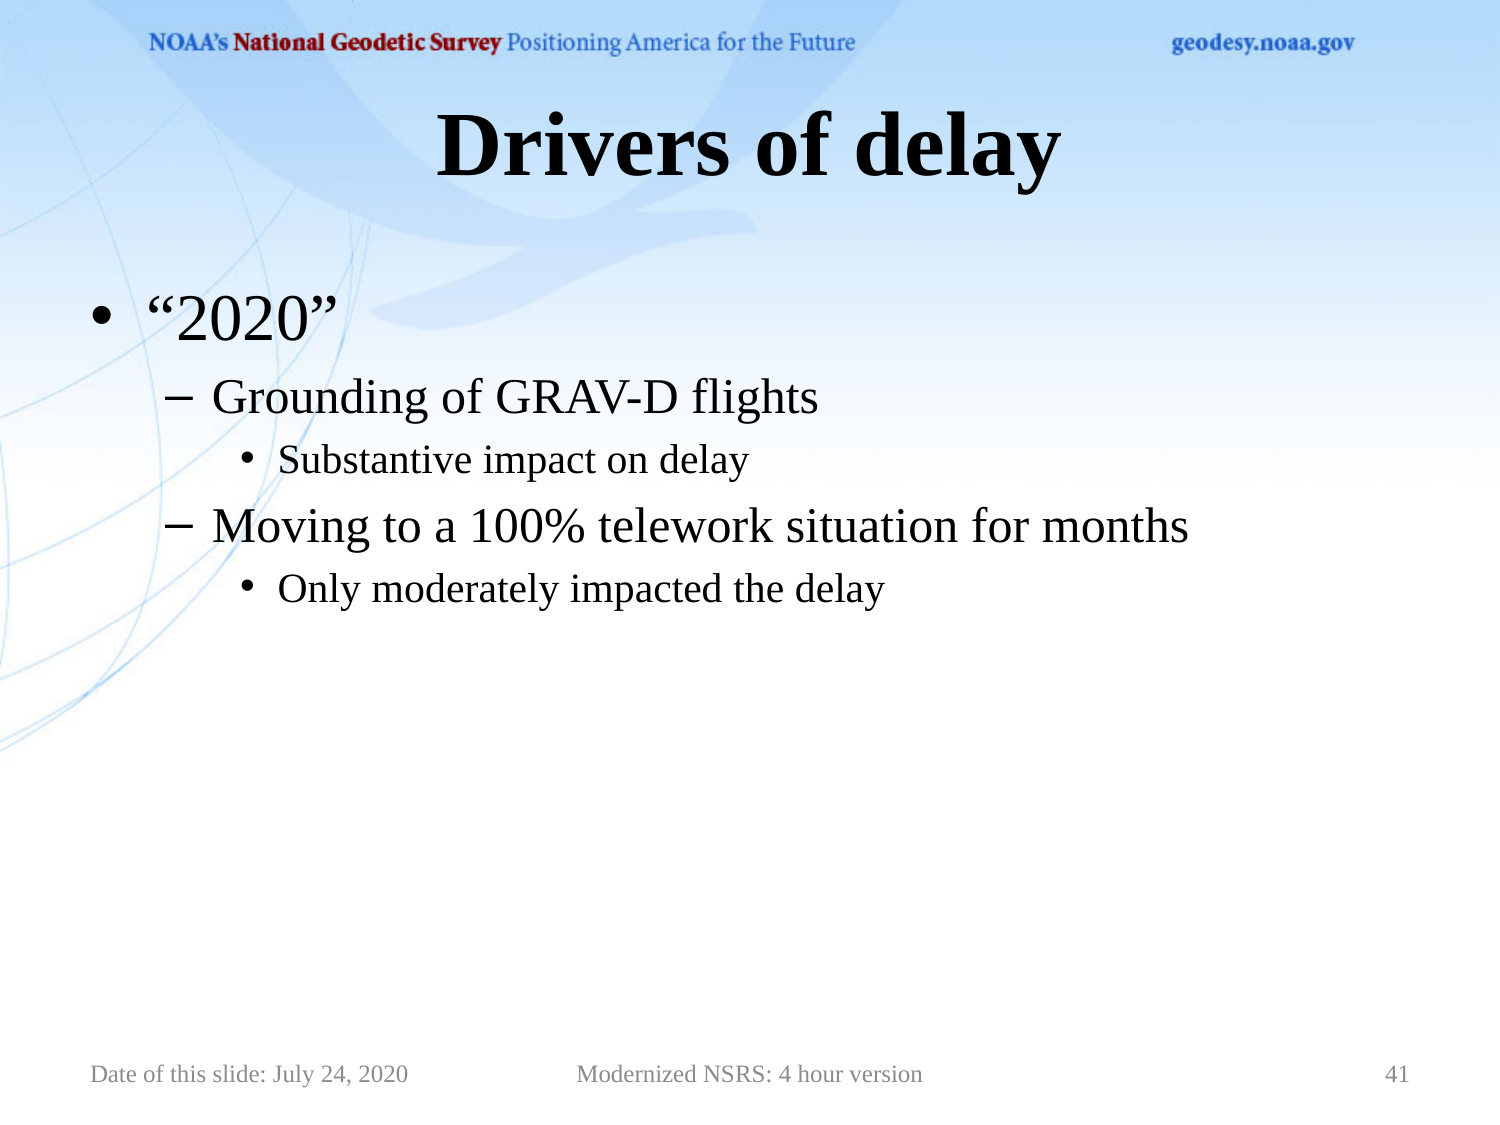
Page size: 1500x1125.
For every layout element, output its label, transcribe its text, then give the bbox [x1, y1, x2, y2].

slide_number 41 [1074, 1042, 1425, 1103]
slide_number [75, 1042, 425, 1103]
picture [0, 0, 1500, 1125]
title Drivers of delay [75, 45, 1425, 233]
list “2020” Grounding of GRAV-D flights Substantive impact on delay Moving to a 100% telework situation for months Only moderately impacted the delay [75, 266, 1425, 1009]
footer Modernized NSRS: 4 hour version [512, 1042, 988, 1103]
